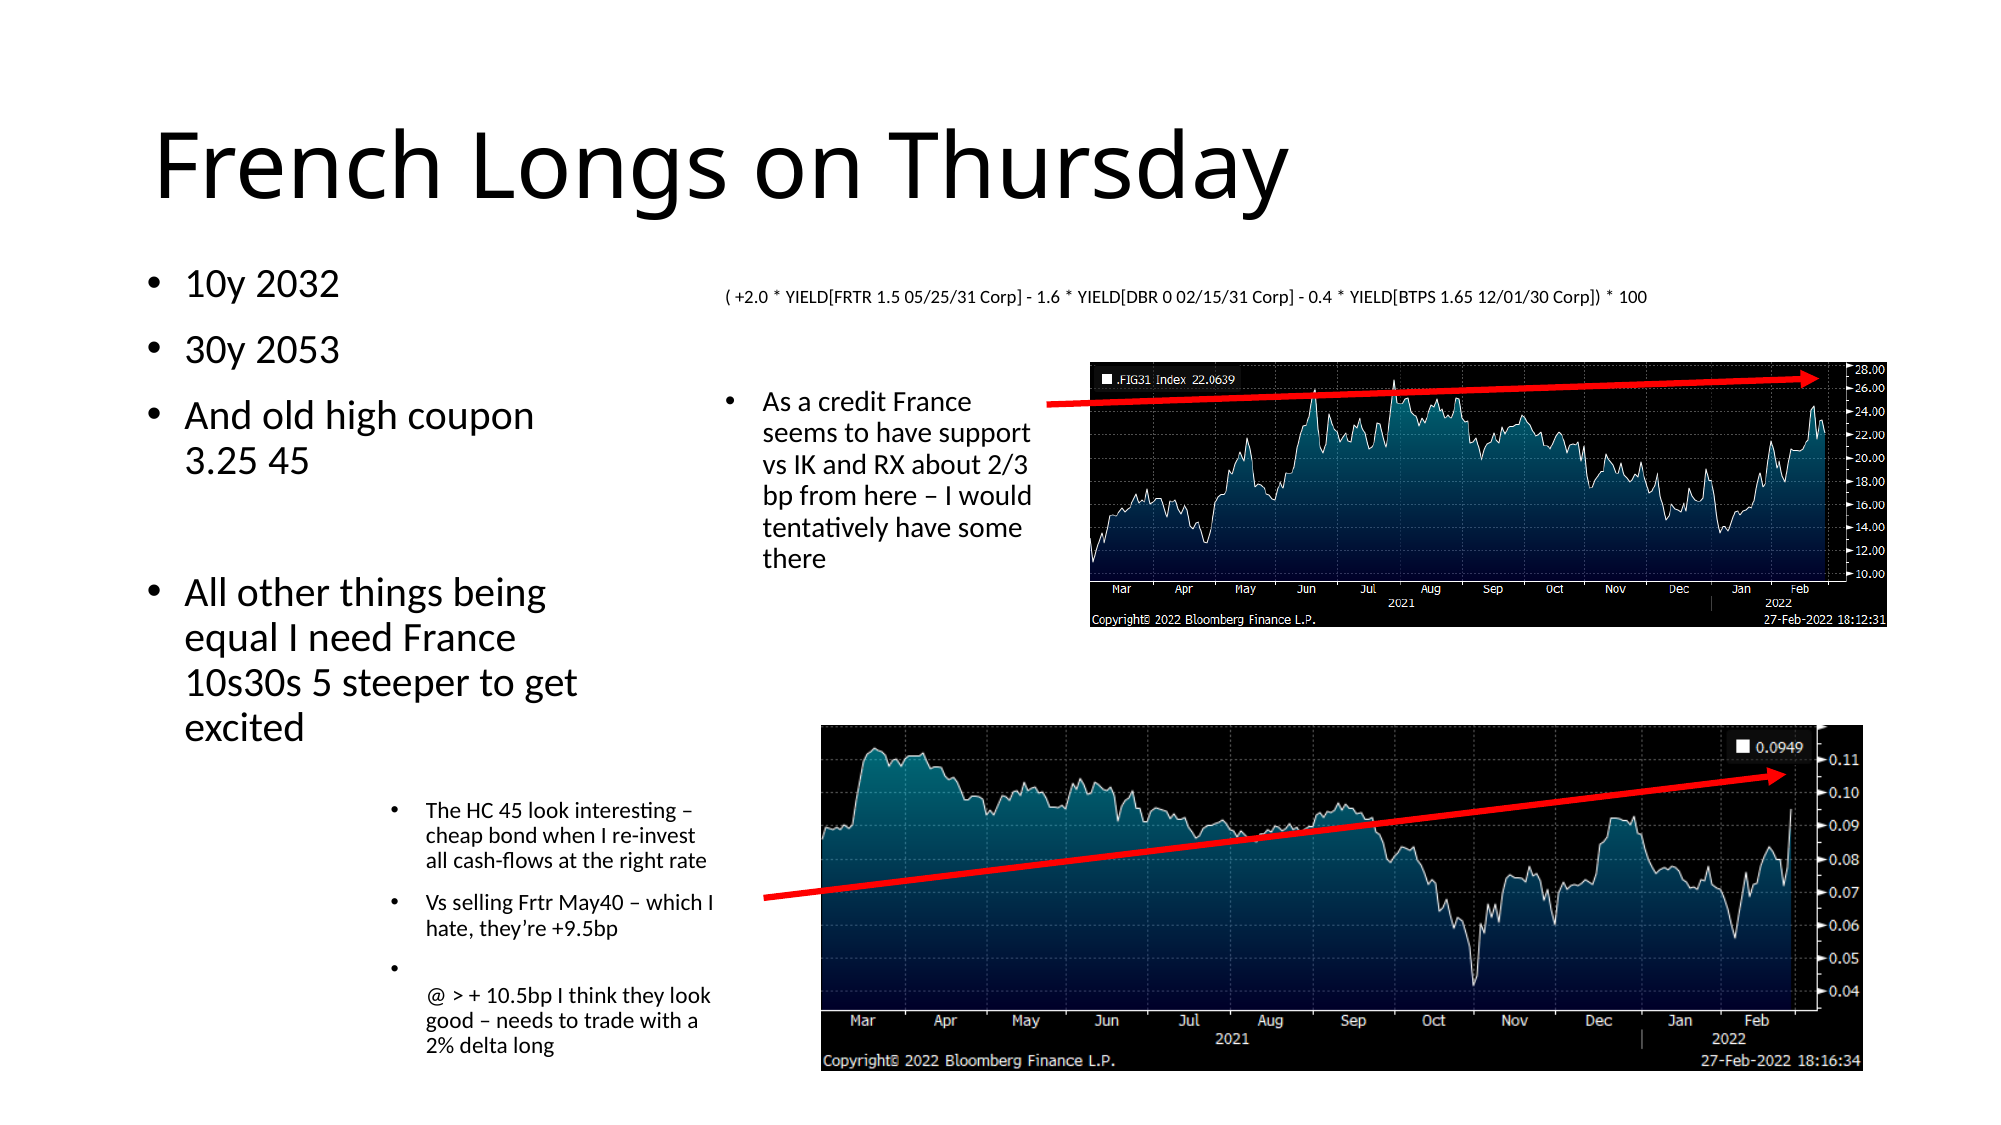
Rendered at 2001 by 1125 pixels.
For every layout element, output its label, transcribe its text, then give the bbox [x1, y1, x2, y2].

title French Longs on Thursday [137, 59, 1863, 278]
text_box ( +2.0 * YIELD[FRTR 1.5 05/25/31 Corp] - 1.6 * YIELD[DBR 0 02/15/31 Corp] - 0.4 * YIELD[BTPS 1.65 12/01/30 Corp]) * 100 [710, 277, 1711, 315]
picture [1090, 362, 1887, 627]
list As a credit France seems to have support vs IK and RX about 2/3 bp from here – I would tentatively have some there [710, 378, 1058, 611]
picture [821, 725, 1863, 1071]
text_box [1046, 378, 1820, 405]
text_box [763, 774, 1787, 898]
text_box The HC 45 look interesting – cheap bond when I re-invest all cash-flows at the right rate Vs selling Frtr May40 – which I hate, they’re +9.5bp @ > + 10.5bp I think they look good – needs to trade with a 2% delta long [375, 790, 735, 1073]
text_box 10y 2032 30y 2053 And old high coupon 3.25 45 All other things being equal I need France 10s30s 5 steeper to get excited [131, 254, 620, 968]
